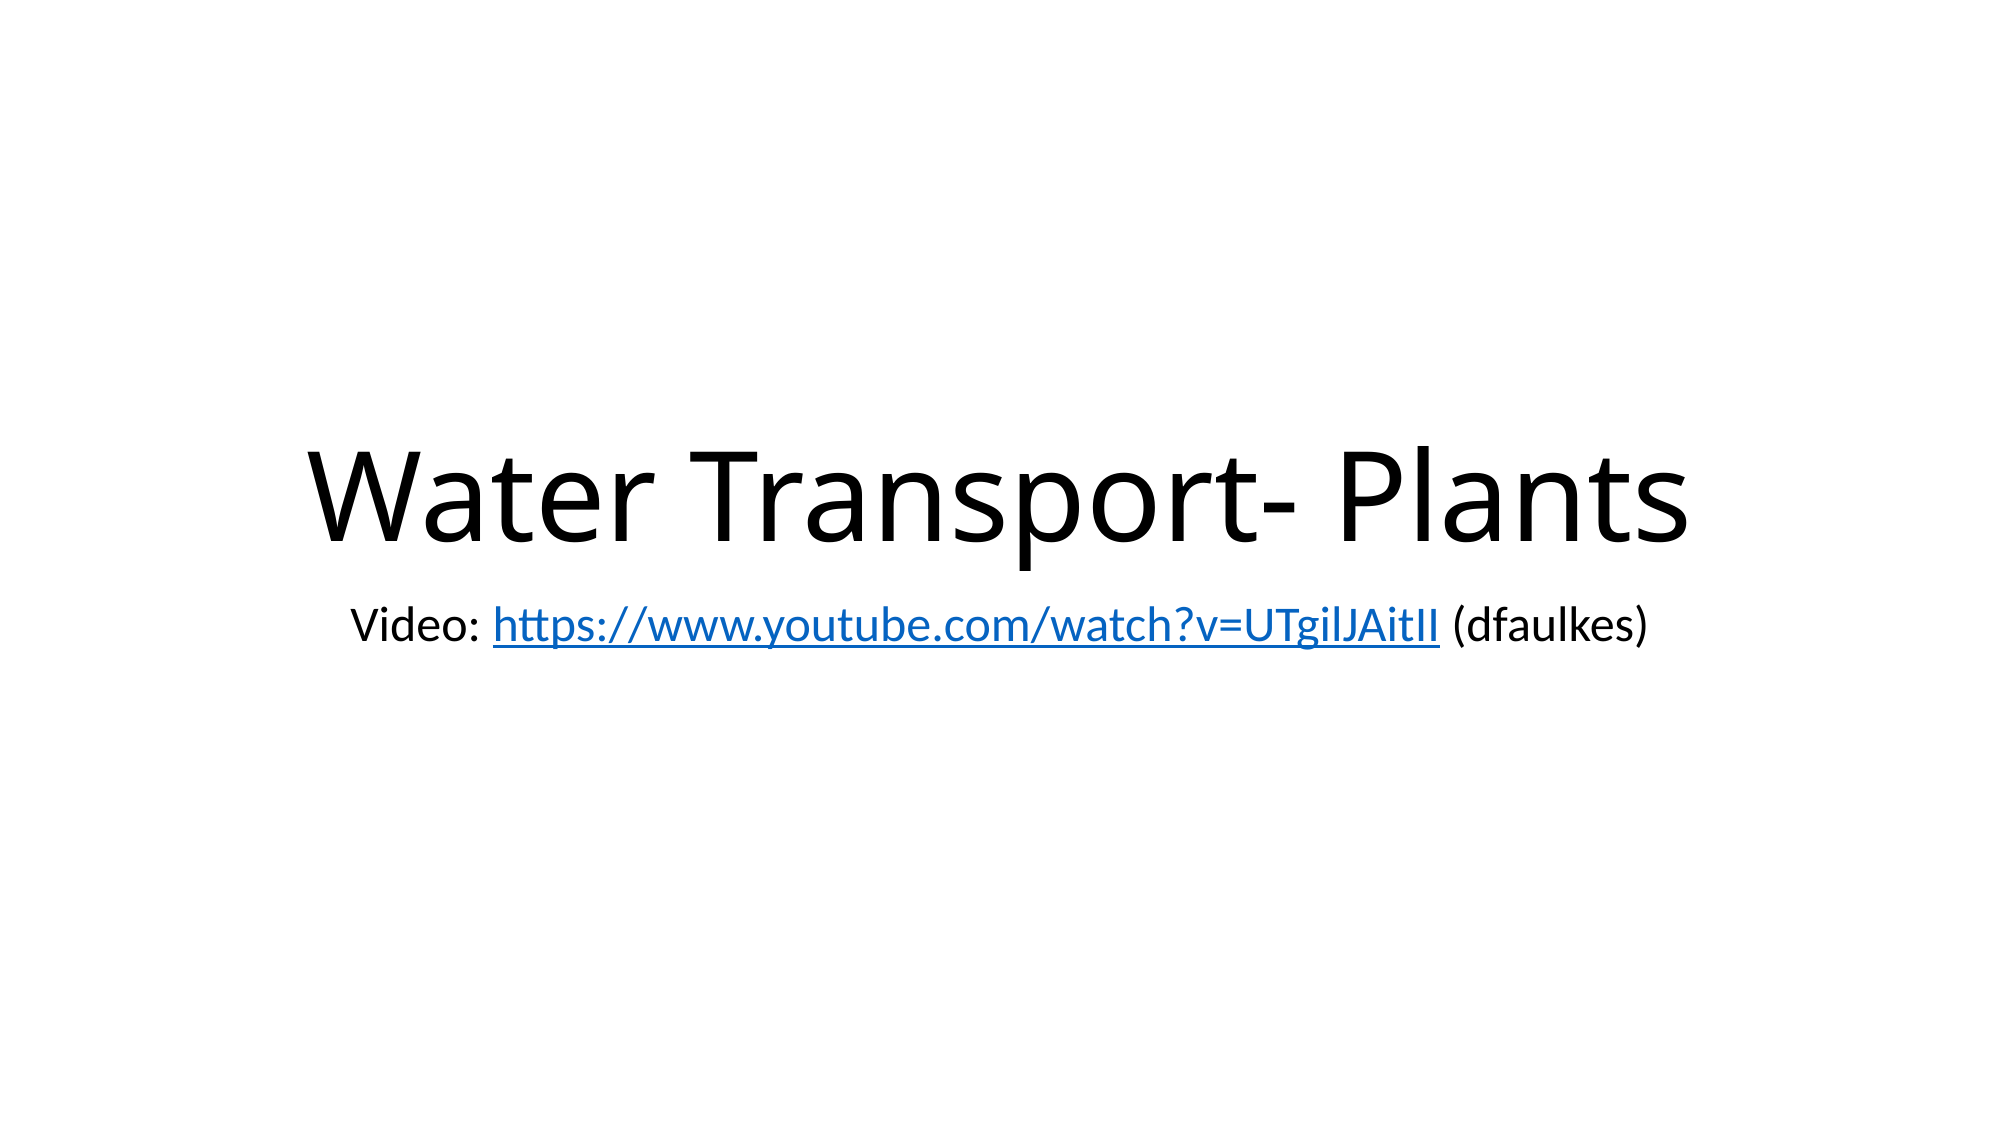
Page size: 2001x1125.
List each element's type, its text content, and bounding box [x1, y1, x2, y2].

subtitle Video: https://www.youtube.com/watch?v=UTgilJAitII (dfaulkes) [249, 590, 1750, 863]
title Water Transport- Plants [249, 184, 1750, 576]
